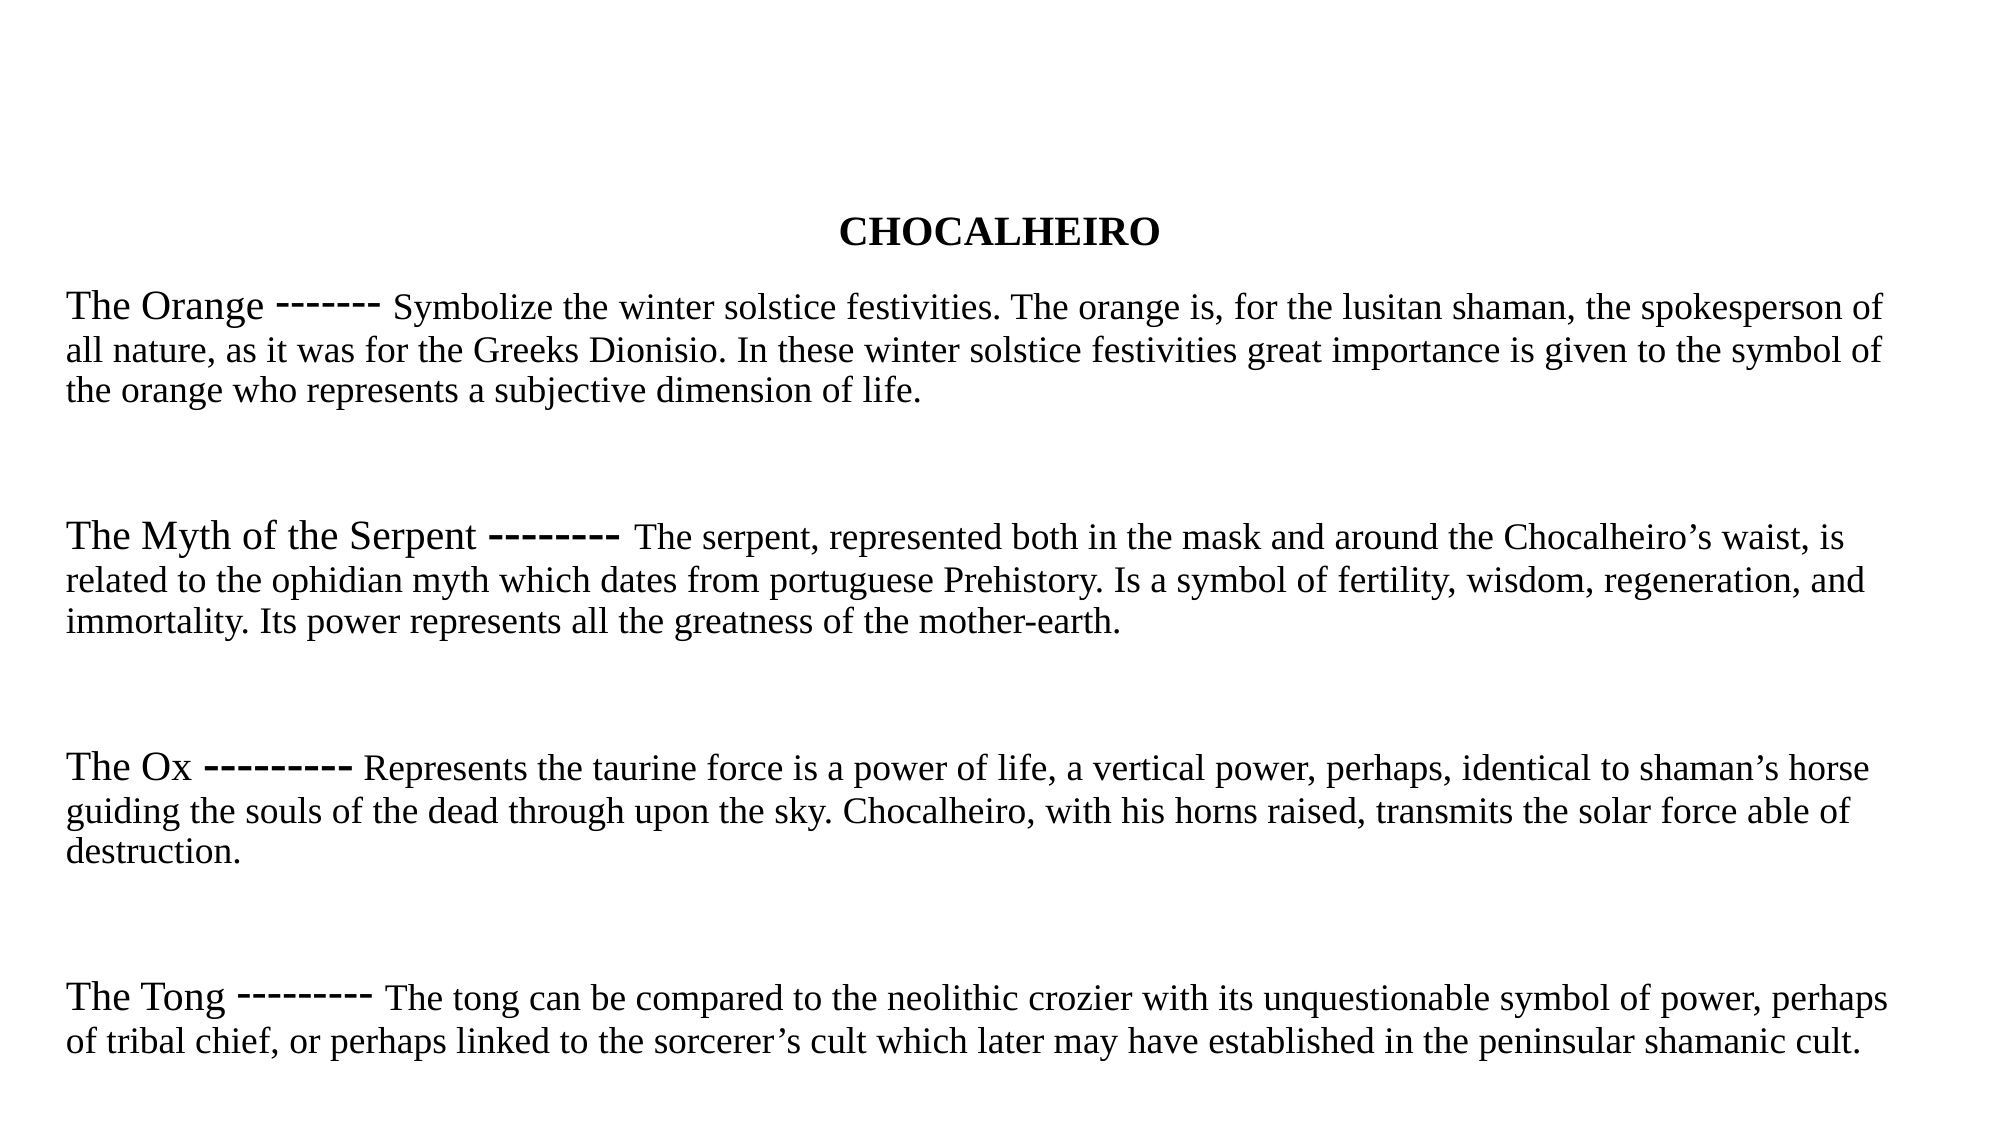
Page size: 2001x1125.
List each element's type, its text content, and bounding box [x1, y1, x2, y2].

subtitle The Orange ------- Symbolize the winter solstice festivities. The orange is, for the lusitan shaman, the spokesperson of all nature, as it was for the Greeks Dionisio. In these winter solstice festivities great importance is given to the symbol of the orange who represents a subjective dimension of life. The Myth of the Serpent -------- The serpent, represented both in the mask and around the Chocalheiro’s waist, is related to the ophidian myth which dates from portuguese Prehistory. Is a symbol of fertility, wisdom, regeneration, and immortality. Its power represents all the greatness of the mother-earth. The Ox --------- Represents the taurine force is a power of life, a vertical power, perhaps, identical to shaman’s horse guiding the souls of the dead through upon the sky. Chocalheiro, with his horns raised, transmits the solar force able of destruction. The Tong --------- The tong can be compared to the neolithic crozier with its unquestionable symbol of power, perhaps of tribal chief, or perhaps linked to the sorcerer’s cult which later may have established in the peninsular shamanic cult. [50, 268, 1924, 1084]
title CHOCALHEIRO [249, 184, 1750, 263]
